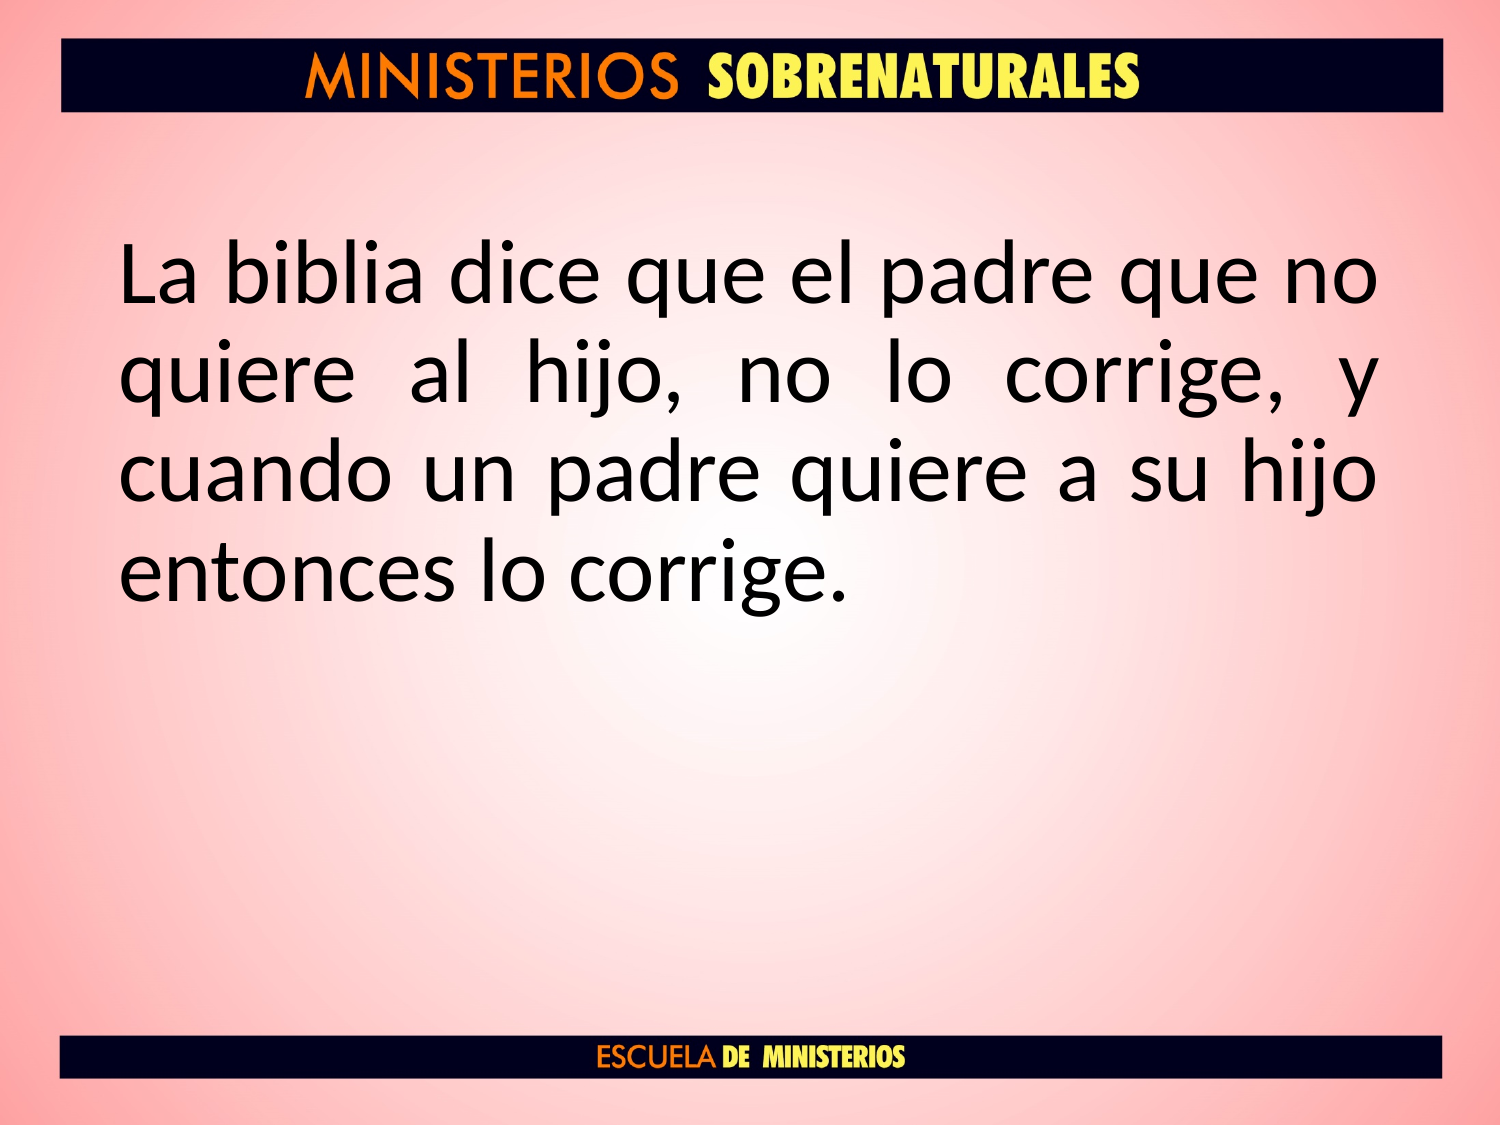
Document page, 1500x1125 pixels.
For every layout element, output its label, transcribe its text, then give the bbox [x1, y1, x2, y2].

picture [0, 0, 1500, 1125]
list La biblia dice que el padre que no quiere al hijo, no lo corrige, y cuando un padre quiere a su hijo entonces lo corrige. [103, 217, 1397, 1014]
